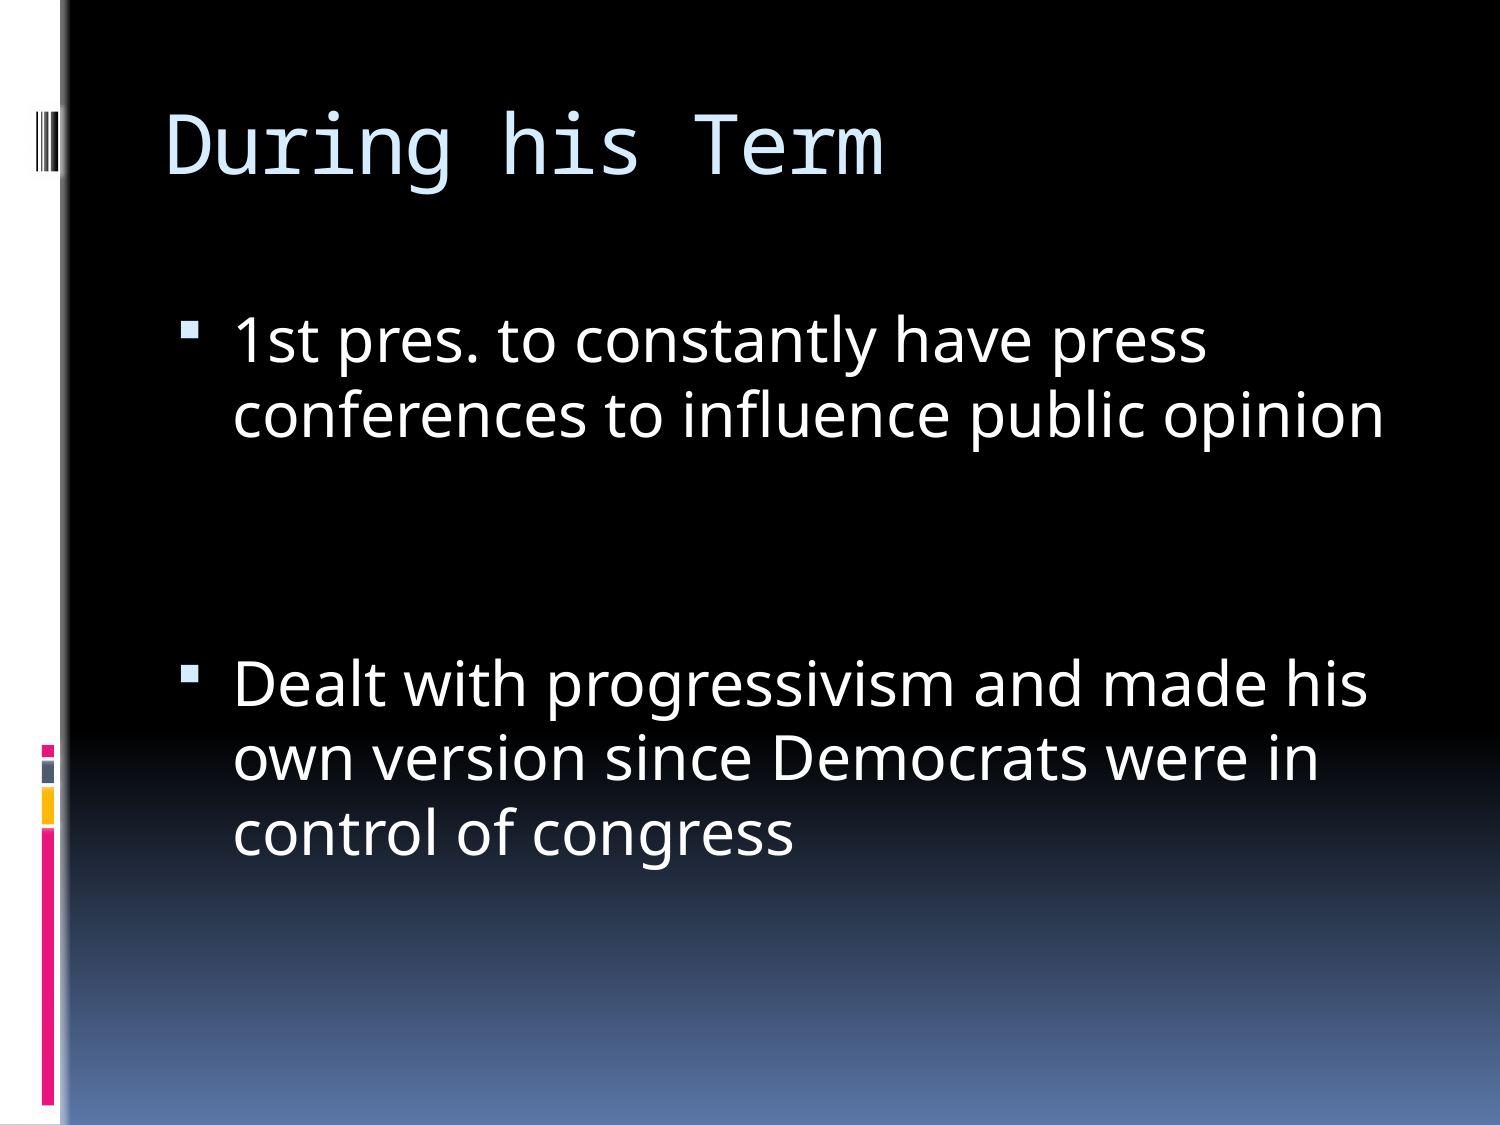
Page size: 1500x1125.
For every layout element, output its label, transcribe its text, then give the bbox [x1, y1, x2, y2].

list 1st pres. to constantly have press conferences to influence public opinion Dealt with progressivism and made his own version since Democrats were in control of congress [150, 292, 1425, 1043]
title During his Term [150, 83, 1425, 234]
